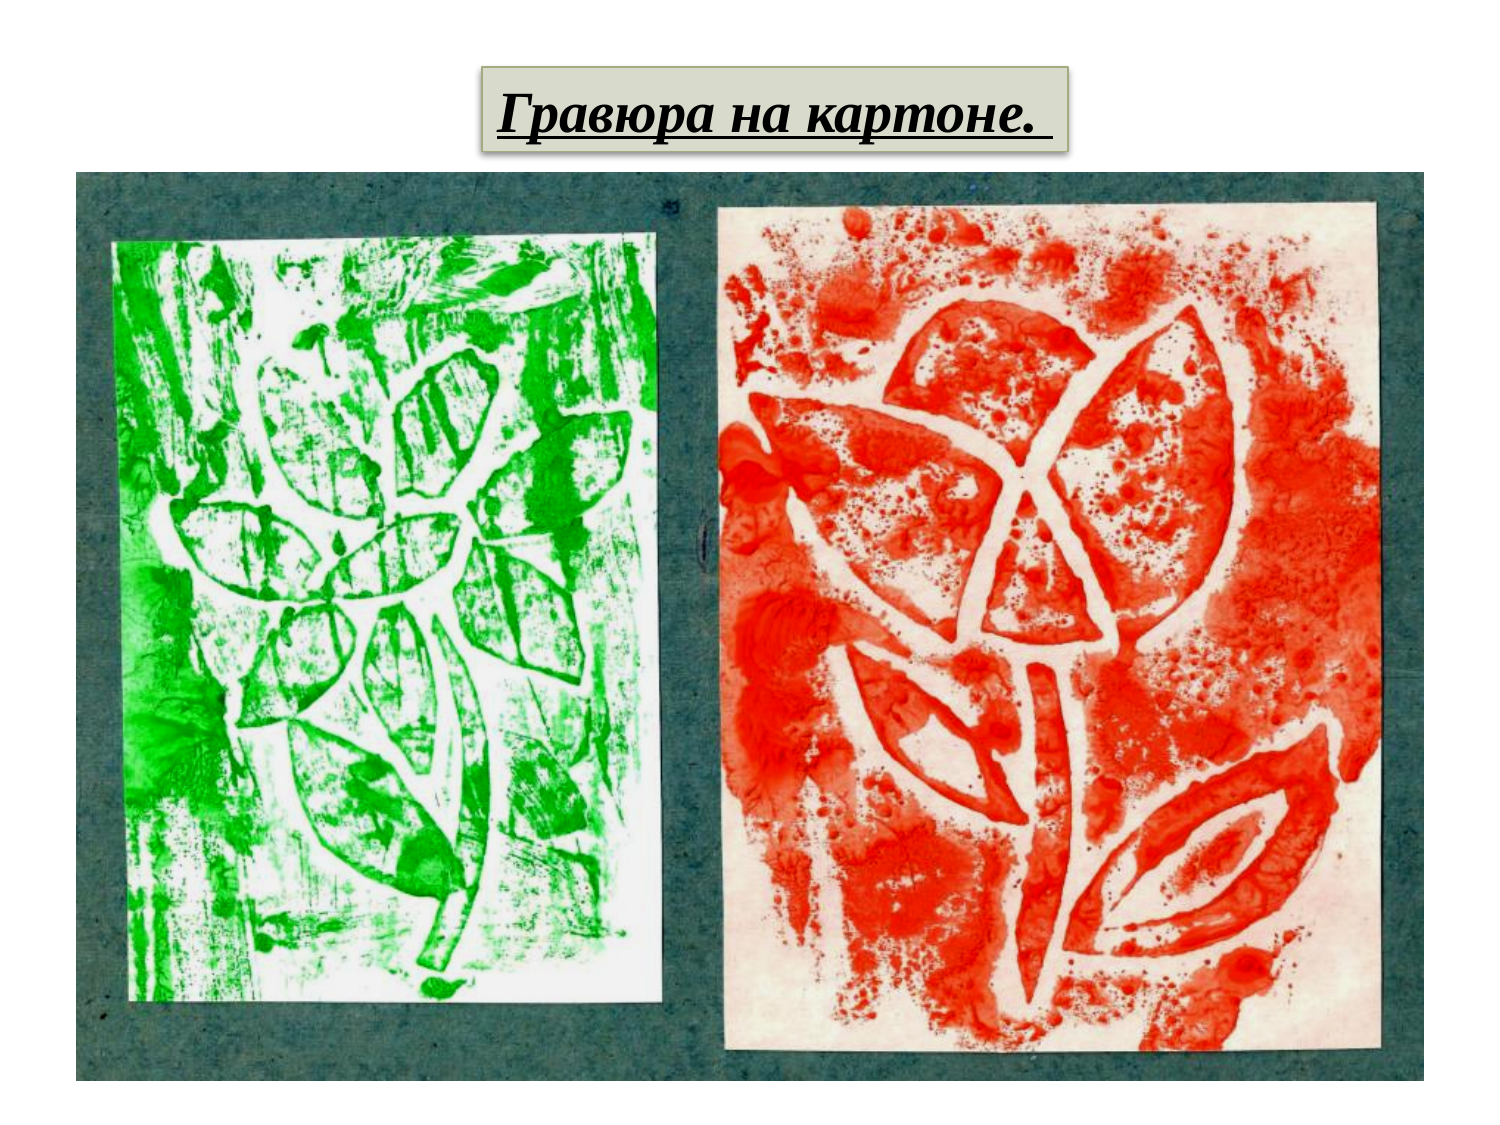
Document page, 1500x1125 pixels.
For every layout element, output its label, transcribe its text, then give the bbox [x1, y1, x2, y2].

picture [76, 172, 1424, 1081]
text_box Гравюра на картоне. [481, 66, 1069, 152]
